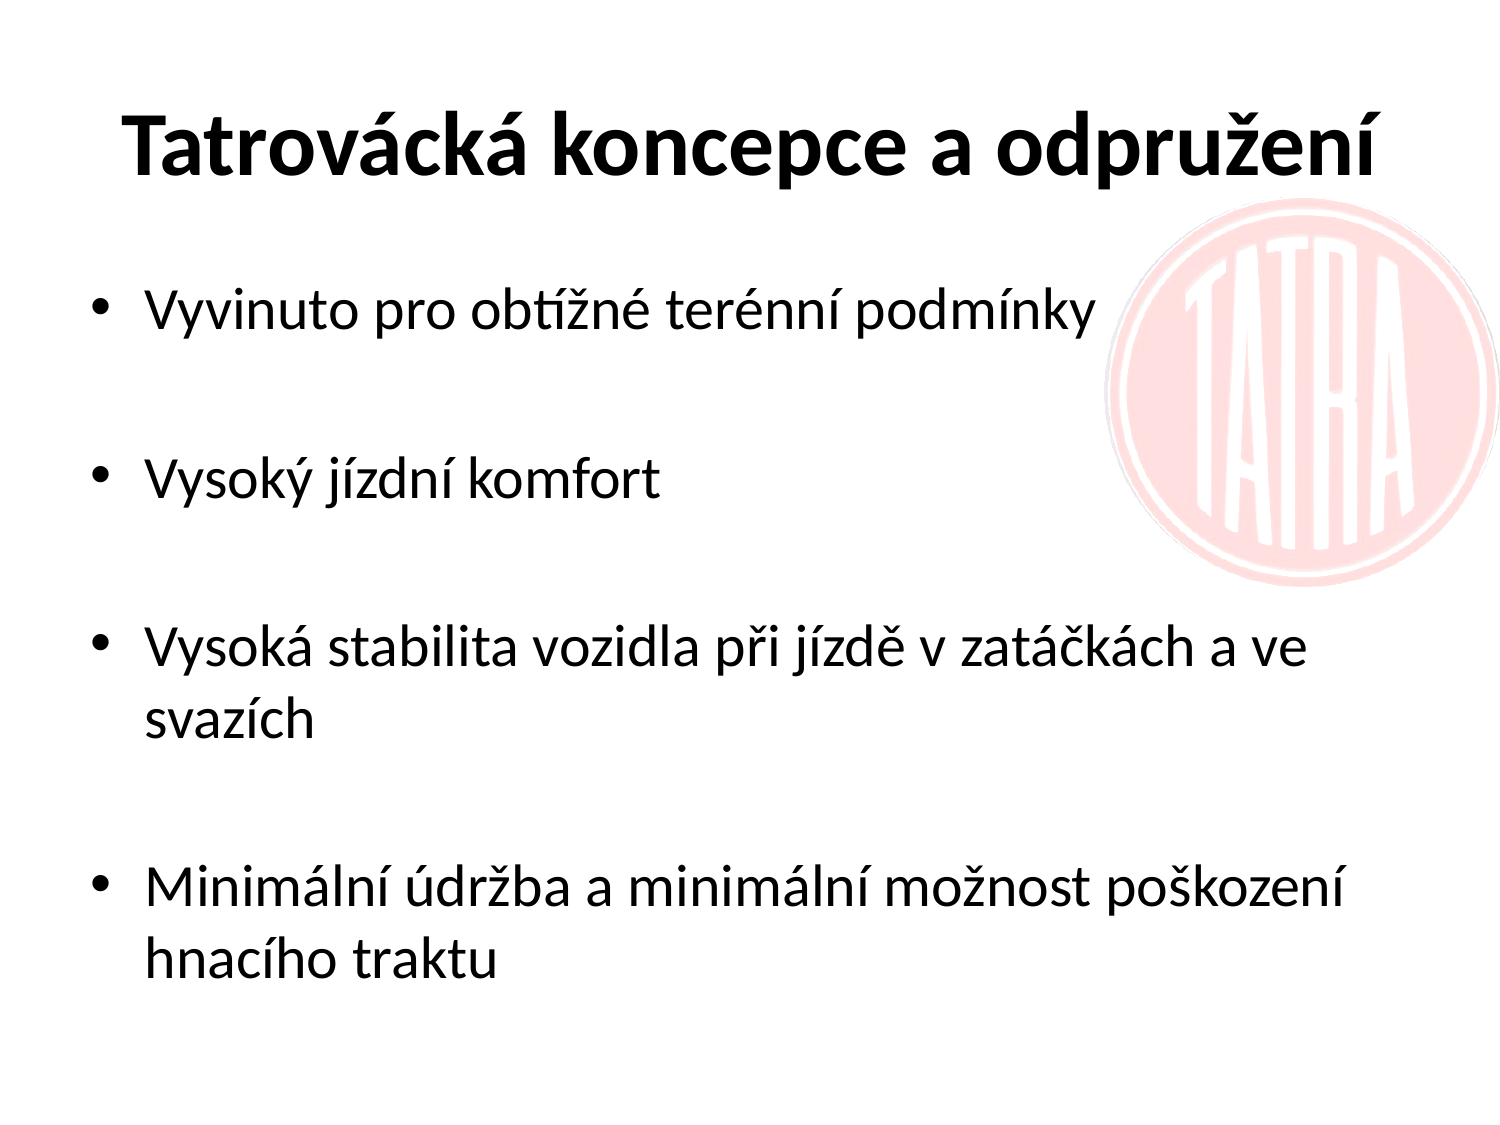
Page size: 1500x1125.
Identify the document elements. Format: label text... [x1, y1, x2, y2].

picture [1104, 196, 1500, 587]
title Tatrovácká koncepce a odpružení [75, 45, 1425, 233]
list Vyvinuto pro obtížné terénní podmínky Vysoký jízdní komfort Vysoká stabilita vozidla při jízdě v zatáčkách a ve svazích Minimální údržba a minimální možnost poškození hnacího traktu [75, 262, 1425, 1005]
